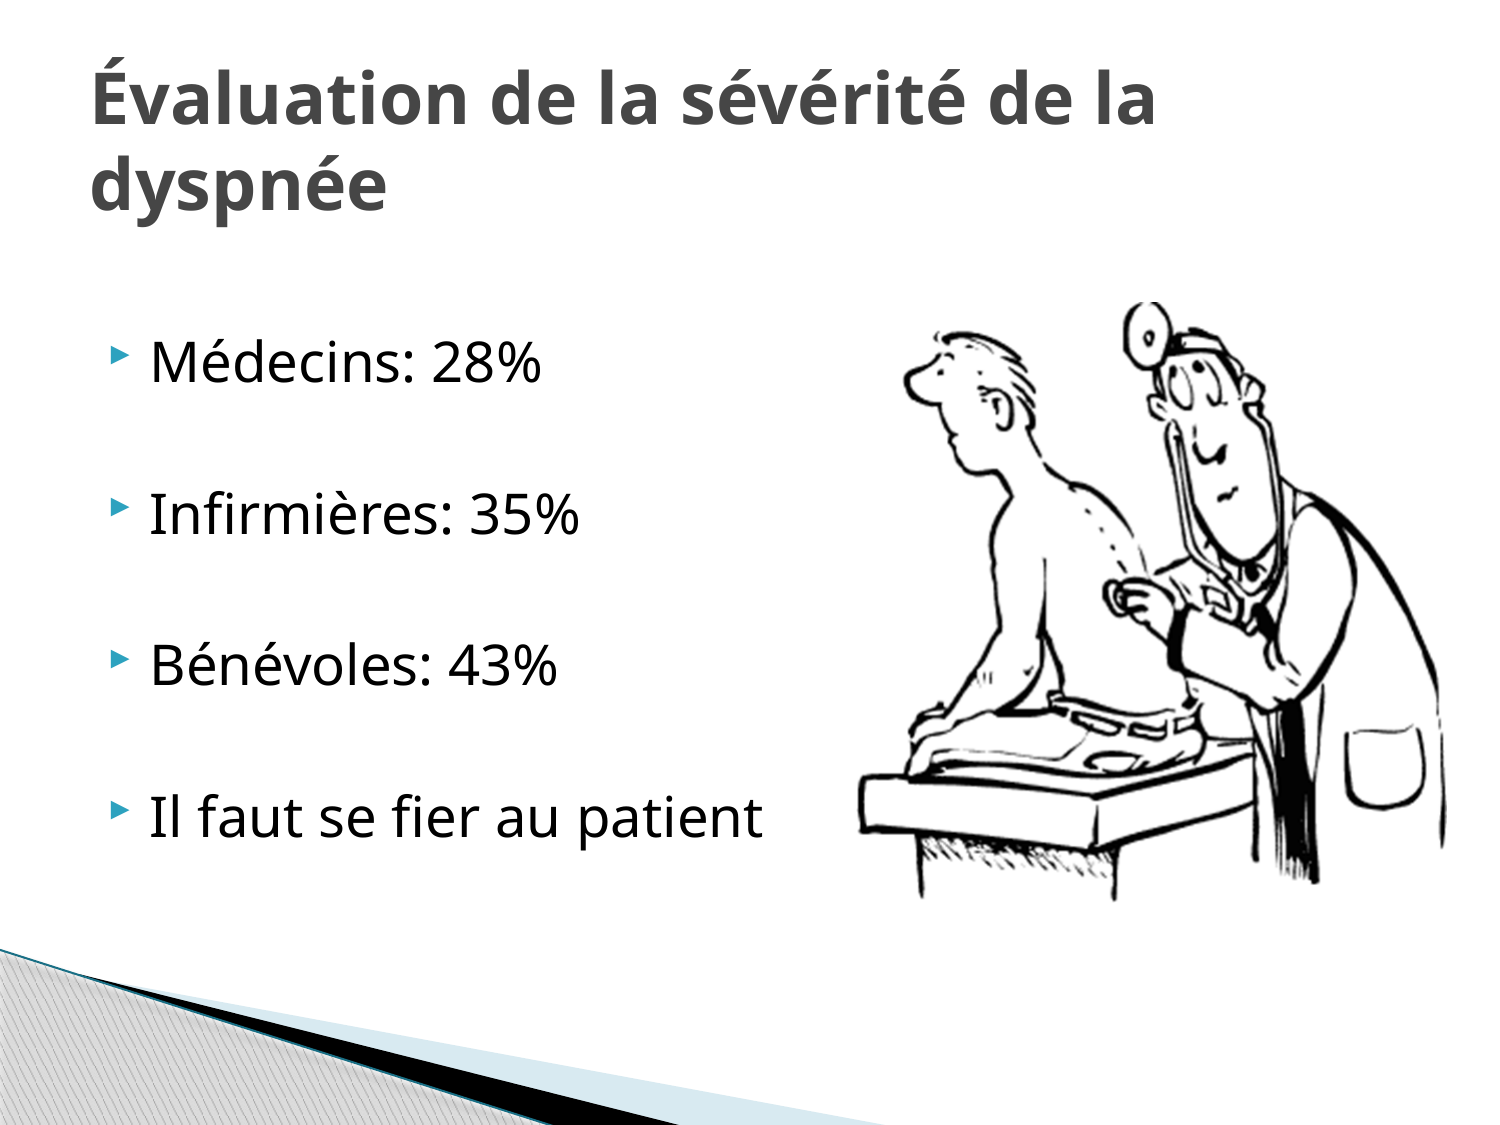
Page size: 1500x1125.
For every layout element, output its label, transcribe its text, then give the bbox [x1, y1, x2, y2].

title Évaluation de la sévérité de la dyspnée [75, 45, 1425, 233]
list Médecins: 28% Infirmières: 35% Bénévoles: 43% Il faut se fier au patient [75, 243, 1425, 986]
picture [855, 302, 1447, 903]
